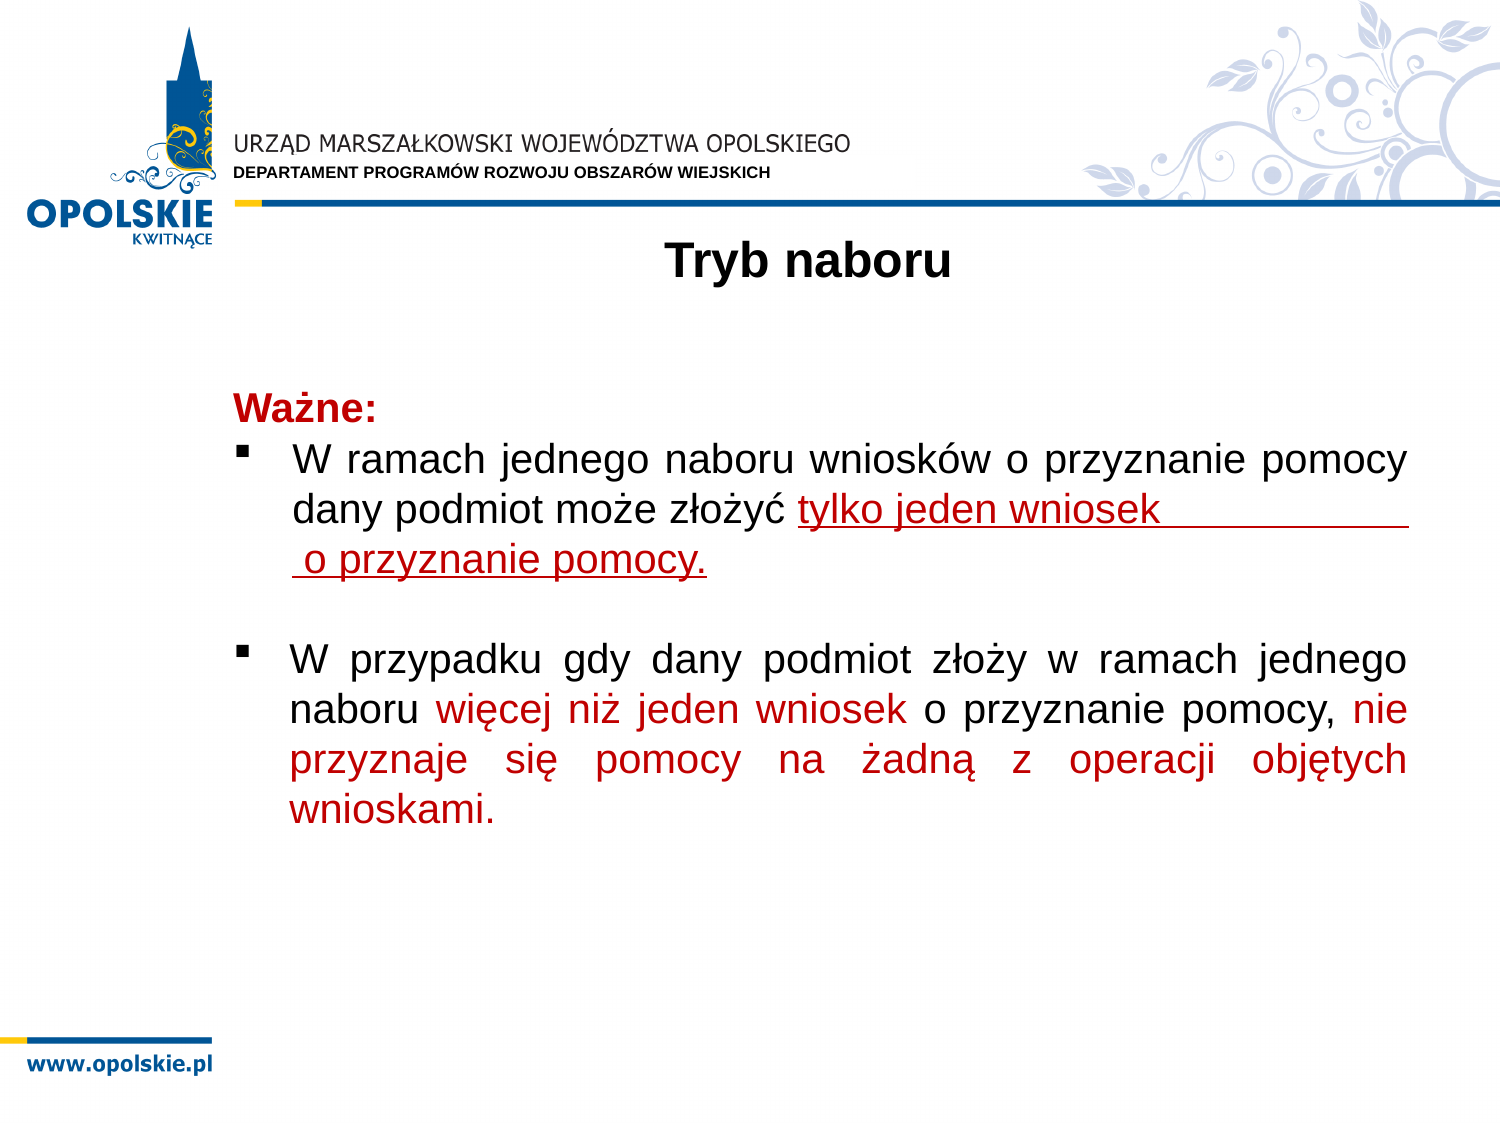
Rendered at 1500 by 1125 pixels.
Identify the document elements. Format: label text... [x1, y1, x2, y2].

text_box [0, 0, 1496, 1123]
text_box Tryb naboru [253, 219, 1365, 278]
text_box Ważne: W ramach jednego naboru wniosków o przyznanie pomocy dany podmiot może złożyć tylko jeden wniosek o przyznanie pomocy. W przypadku gdy dany podmiot złoży w ramach jednego naboru więcej niż jeden wniosek o przyznanie pomocy, nie przyznaje się pomocy na żadną z operacji objętych wnioskami. [218, 278, 1424, 839]
